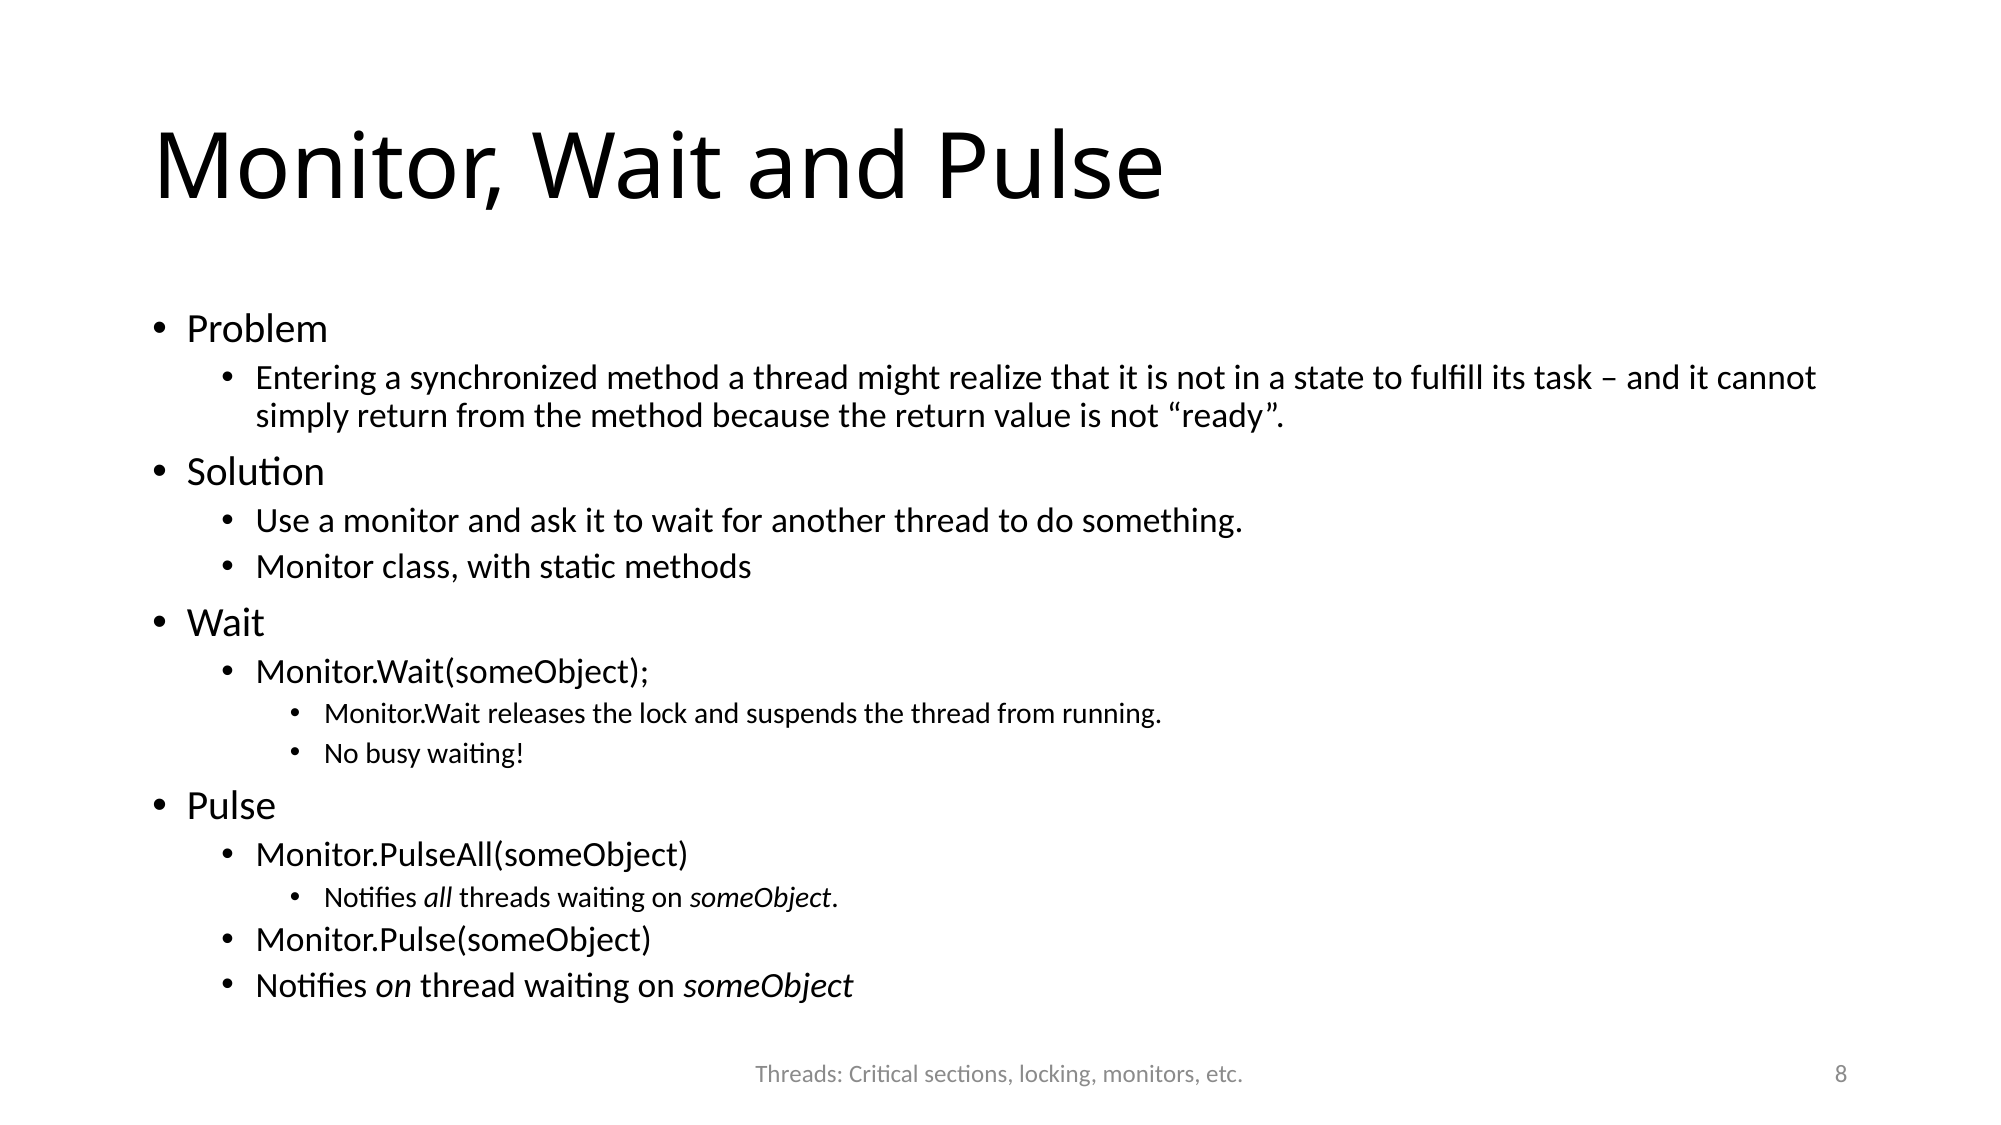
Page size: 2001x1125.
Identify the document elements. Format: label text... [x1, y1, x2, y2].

list Problem Entering a synchronized method a thread might realize that it is not in a state to fulfill its task – and it cannot simply return from the method because the return value is not “ready”. Solution Use a monitor and ask it to wait for another thread to do something. Monitor class, with static methods Wait Monitor.Wait(someObject); Monitor.Wait releases the lock and suspends the thread from running. No busy waiting! Pulse Monitor.PulseAll(someObject) Notifies all threads waiting on someObject. Monitor.Pulse(someObject) Notifies on thread waiting on someObject [137, 299, 1863, 1014]
footer Threads: Critical sections, locking, monitors, etc. [662, 1042, 1338, 1103]
slide_number 8 [1412, 1042, 1863, 1103]
title Monitor, Wait and Pulse [137, 59, 1863, 278]
